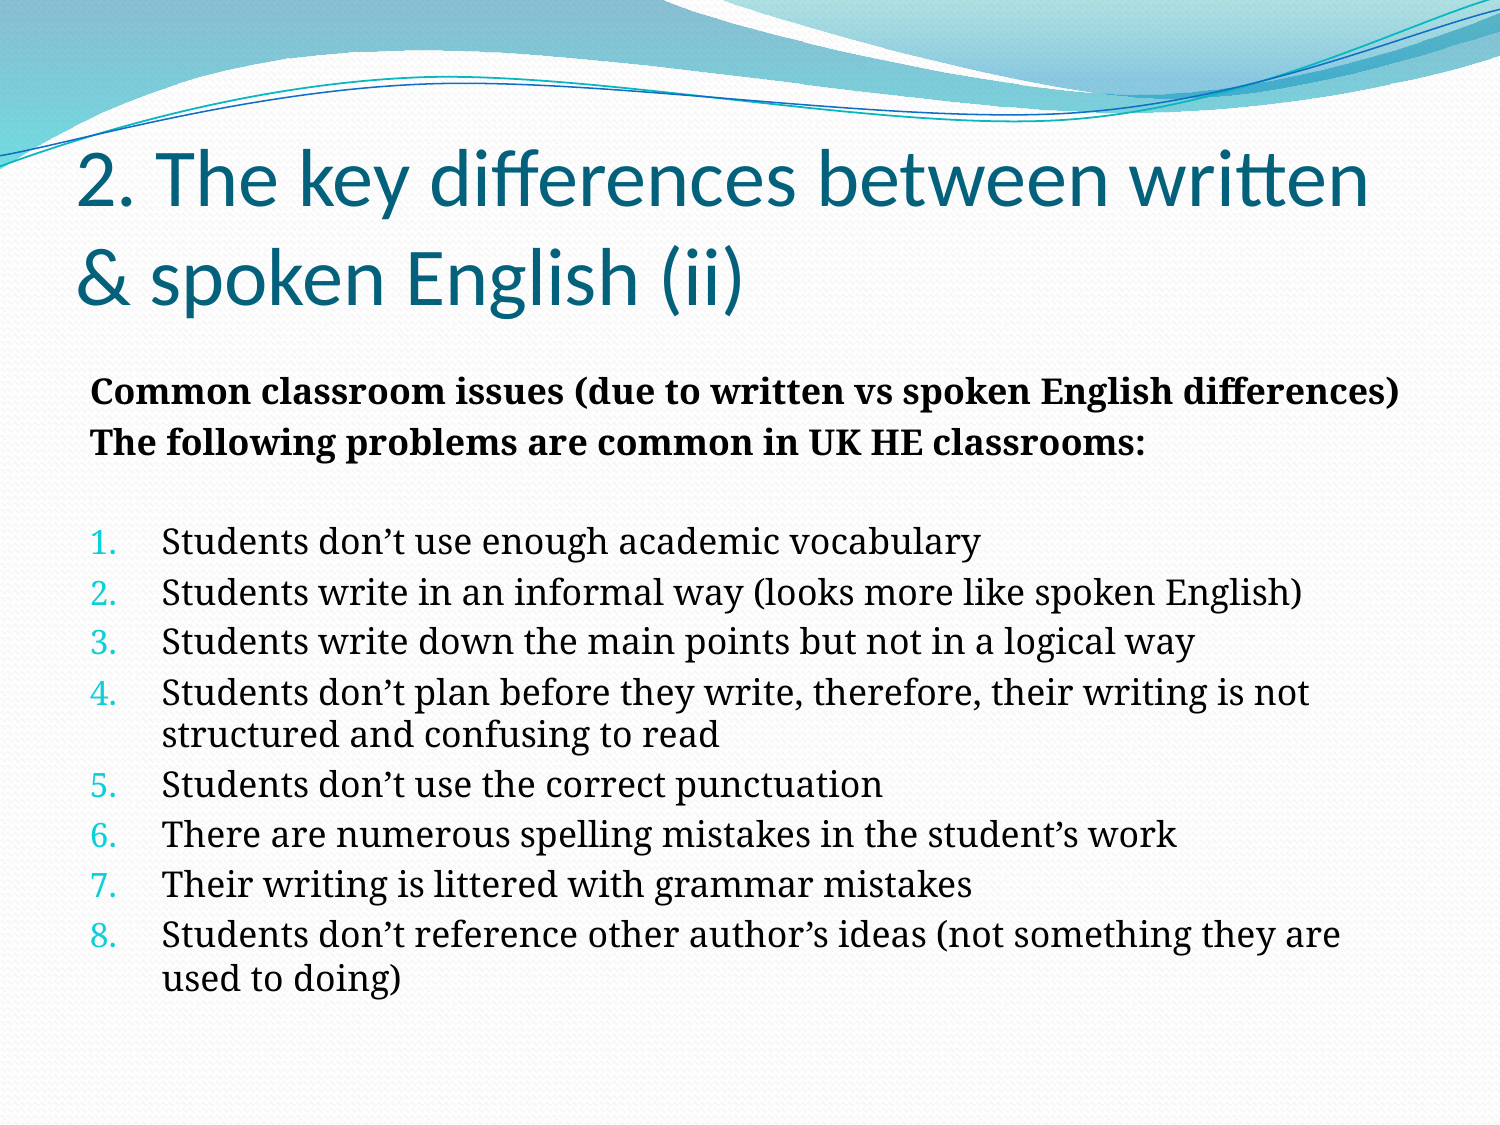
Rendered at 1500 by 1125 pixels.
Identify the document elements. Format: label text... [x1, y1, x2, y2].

title 2. The key differences between written & spoken English (ii) [75, 115, 1425, 361]
list Common classroom issues (due to written vs spoken English differences) The following problems are common in UK HE classrooms: Students don’t use enough academic vocabulary Students write in an informal way (looks more like spoken English) Students write down the main points but not in a logical way Students don’t plan before they write, therefore, their writing is not structured and confusing to read Students don’t use the correct punctuation There are numerous spelling mistakes in the student’s work Their writing is littered with grammar mistakes Students don’t reference other author’s ideas (not something they are used to doing) [75, 361, 1425, 1038]
